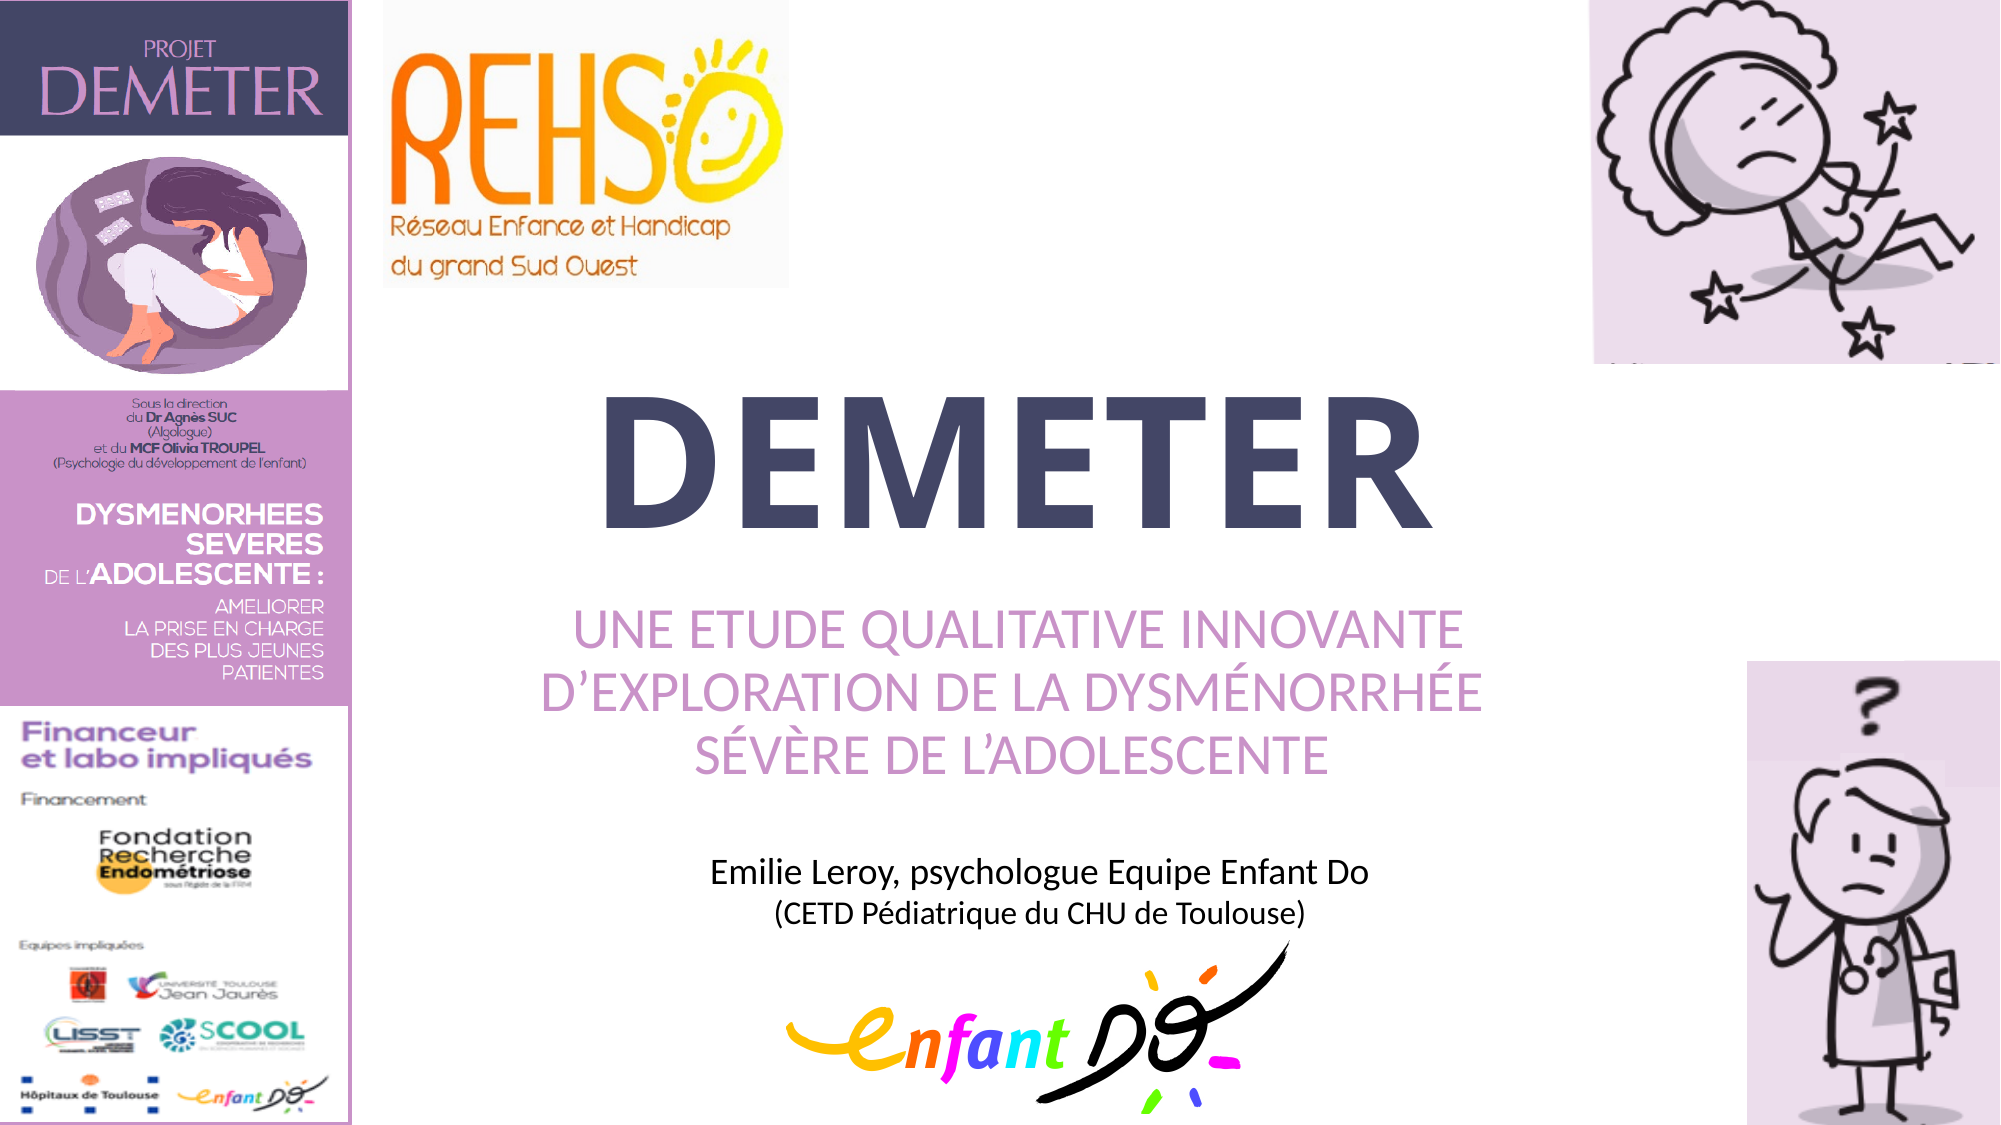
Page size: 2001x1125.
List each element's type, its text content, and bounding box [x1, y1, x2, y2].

text_box Emilie Leroy, psychologue Equipe Enfant Do (CETD Pédiatrique du CHU de Toulouse) [675, 839, 1405, 939]
picture [0, 1, 348, 702]
picture [383, 0, 789, 288]
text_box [1747, 660, 2000, 1125]
picture [786, 940, 1290, 1114]
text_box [1585, 0, 2000, 364]
subtitle Une Etude qualitative Innovante d’exploration de la dysménorrhée sévère DE L’ADOLESCENTE [431, 590, 1594, 863]
title DEMETER [431, 184, 1594, 576]
picture [0, 706, 348, 1122]
